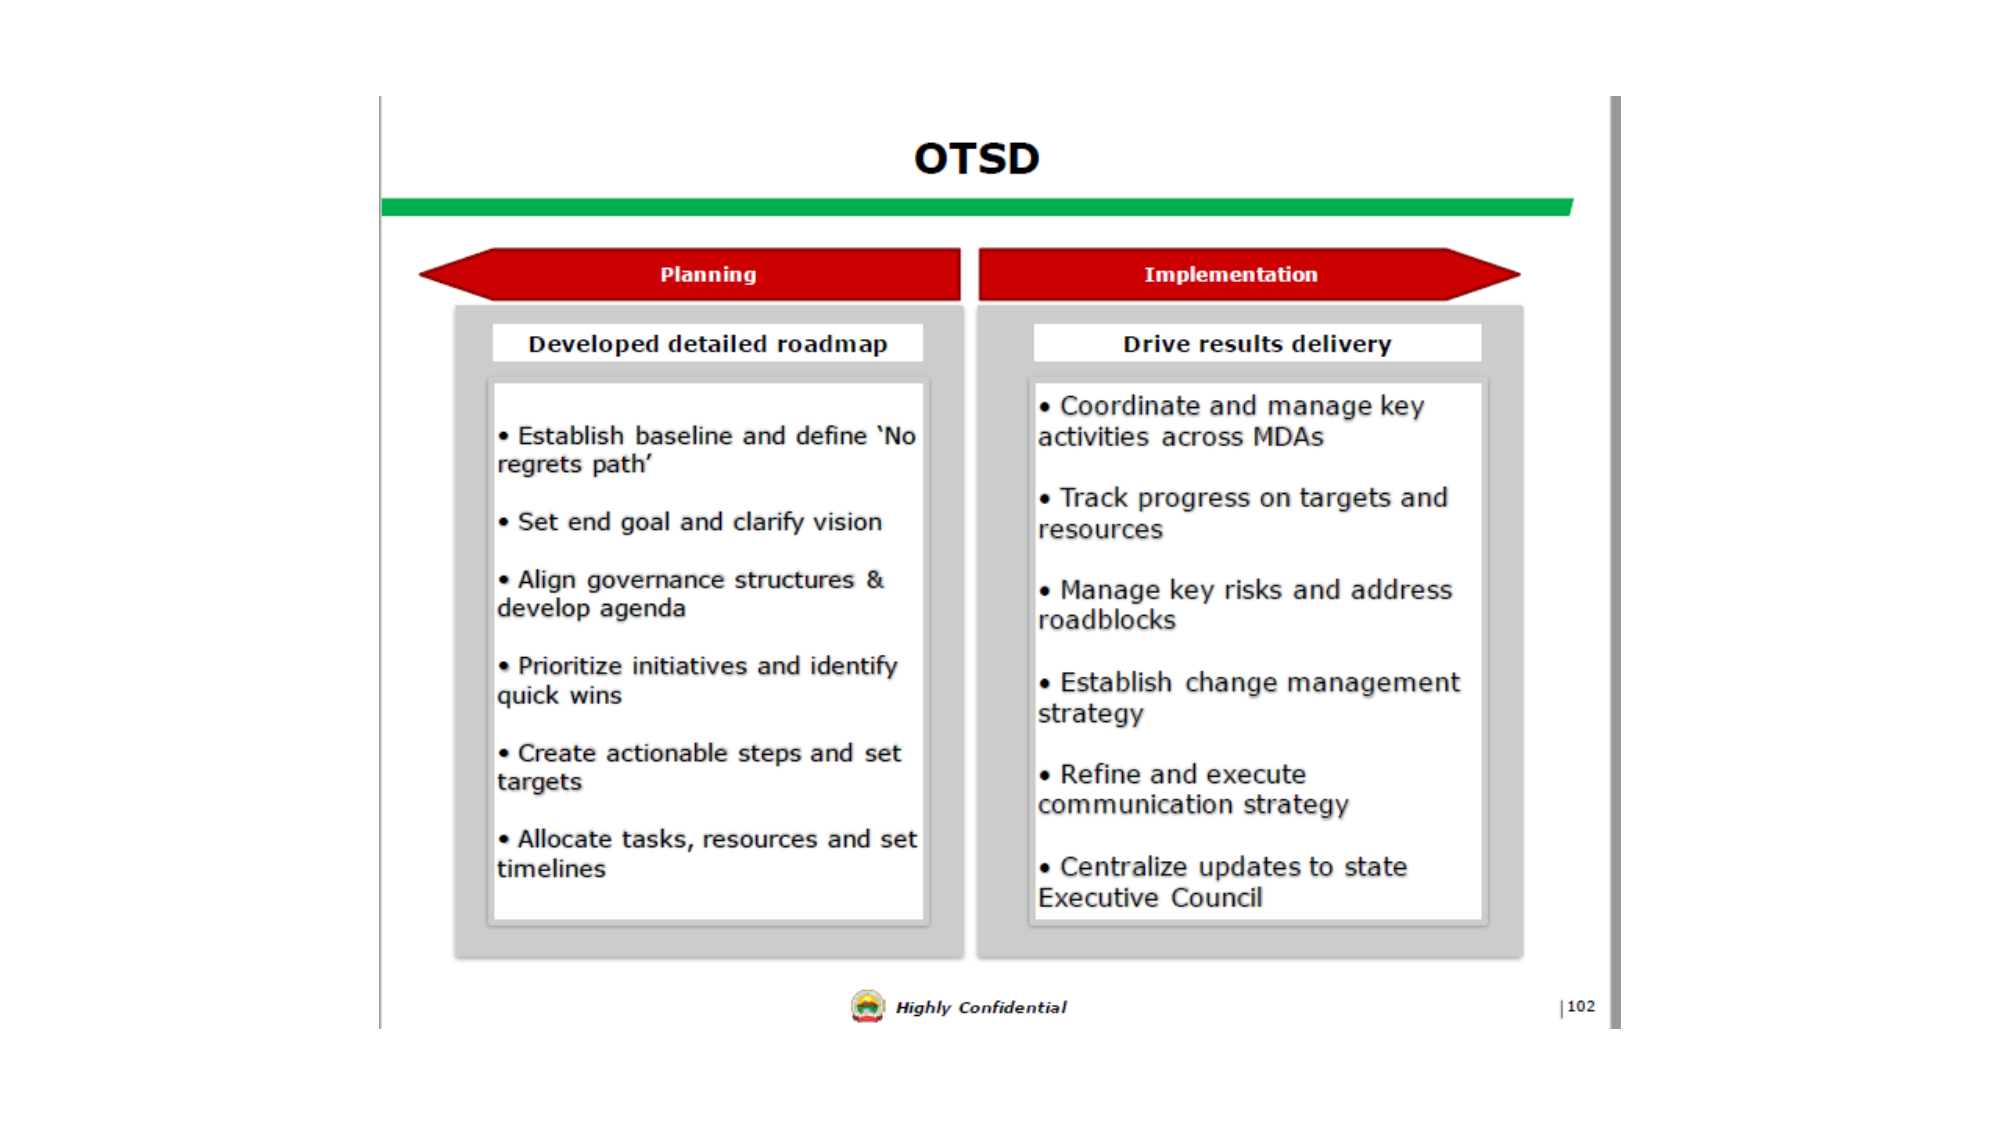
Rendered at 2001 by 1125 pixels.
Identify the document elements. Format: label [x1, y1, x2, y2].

picture [379, 95, 1621, 1029]
